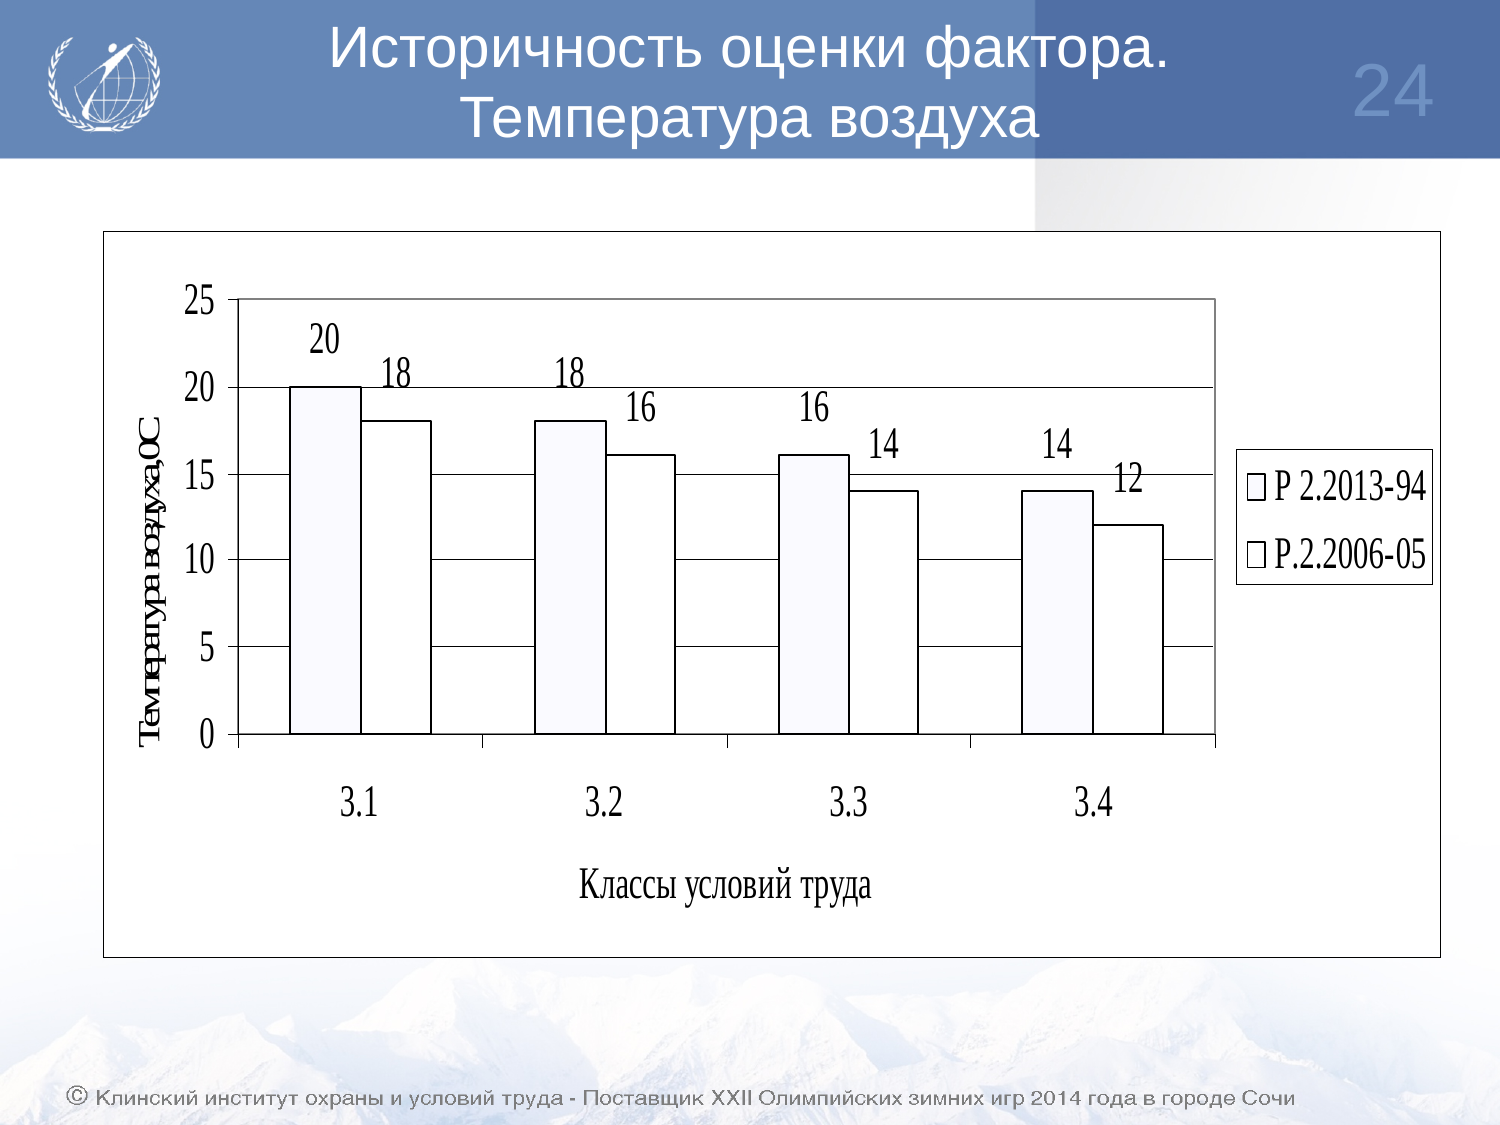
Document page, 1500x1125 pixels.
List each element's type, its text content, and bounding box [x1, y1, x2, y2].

title Историчность оценки фактора. Температура воздуха [75, 15, 1425, 143]
picture [0, 0, 1500, 1125]
text_box 24 [1100, 46, 1450, 125]
